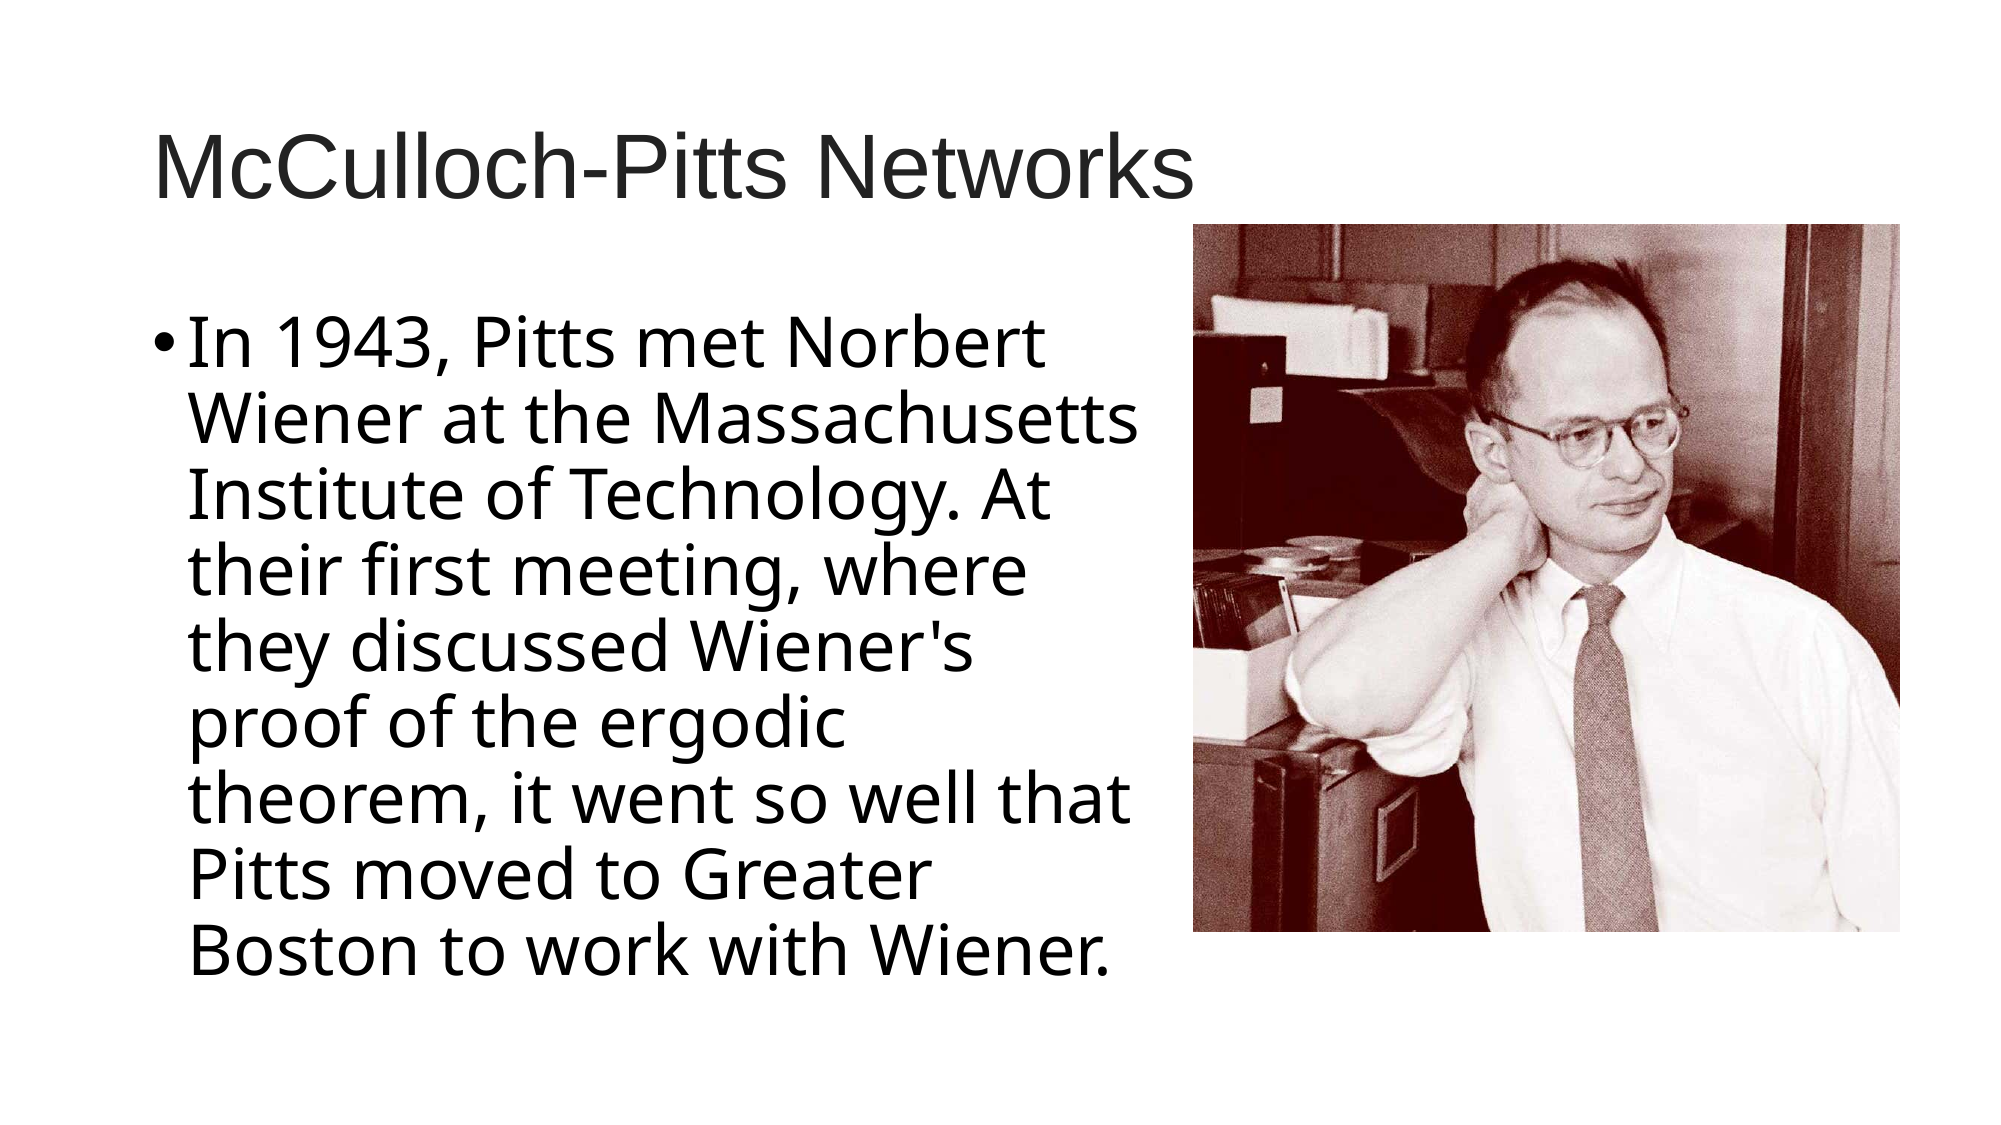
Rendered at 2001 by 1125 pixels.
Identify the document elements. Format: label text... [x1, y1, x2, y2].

title McCulloch-Pitts Networks [137, 59, 1863, 278]
picture [1192, 224, 1900, 932]
list In 1943, Pitts met Norbert Wiener at the Massachusetts Institute of Technology. At their first meeting, where they discussed Wiener's proof of the ergodic theorem, it went so well that Pitts moved to Greater Boston to work with Wiener. [137, 299, 1159, 1014]
